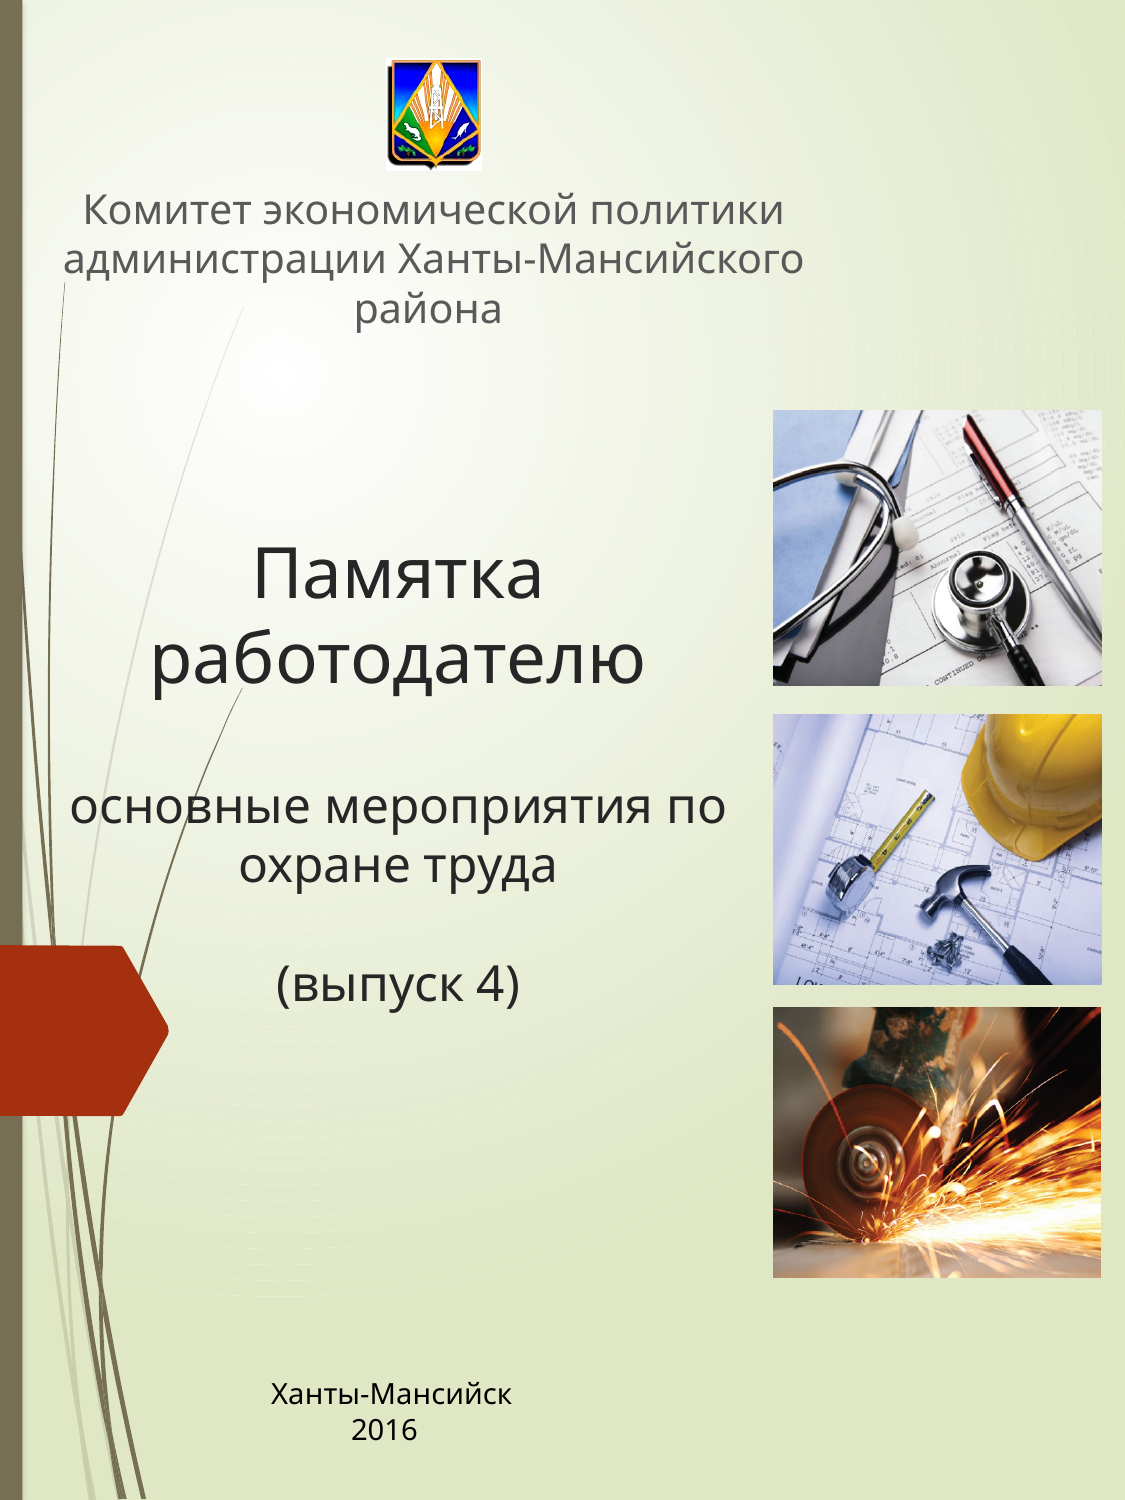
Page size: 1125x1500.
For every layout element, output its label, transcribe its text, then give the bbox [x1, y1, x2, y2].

picture [773, 714, 1102, 985]
title Памятка работодателю основные мероприятия по охране труда (выпуск 4) [35, 515, 762, 1019]
picture [773, 409, 1102, 686]
subtitle Комитет экономической политики администрации Ханты-Мансийского района [35, 175, 833, 340]
text_box Ханты-Мансийск 2016 [128, 1359, 633, 1454]
picture [386, 58, 483, 172]
picture [773, 1007, 1101, 1278]
